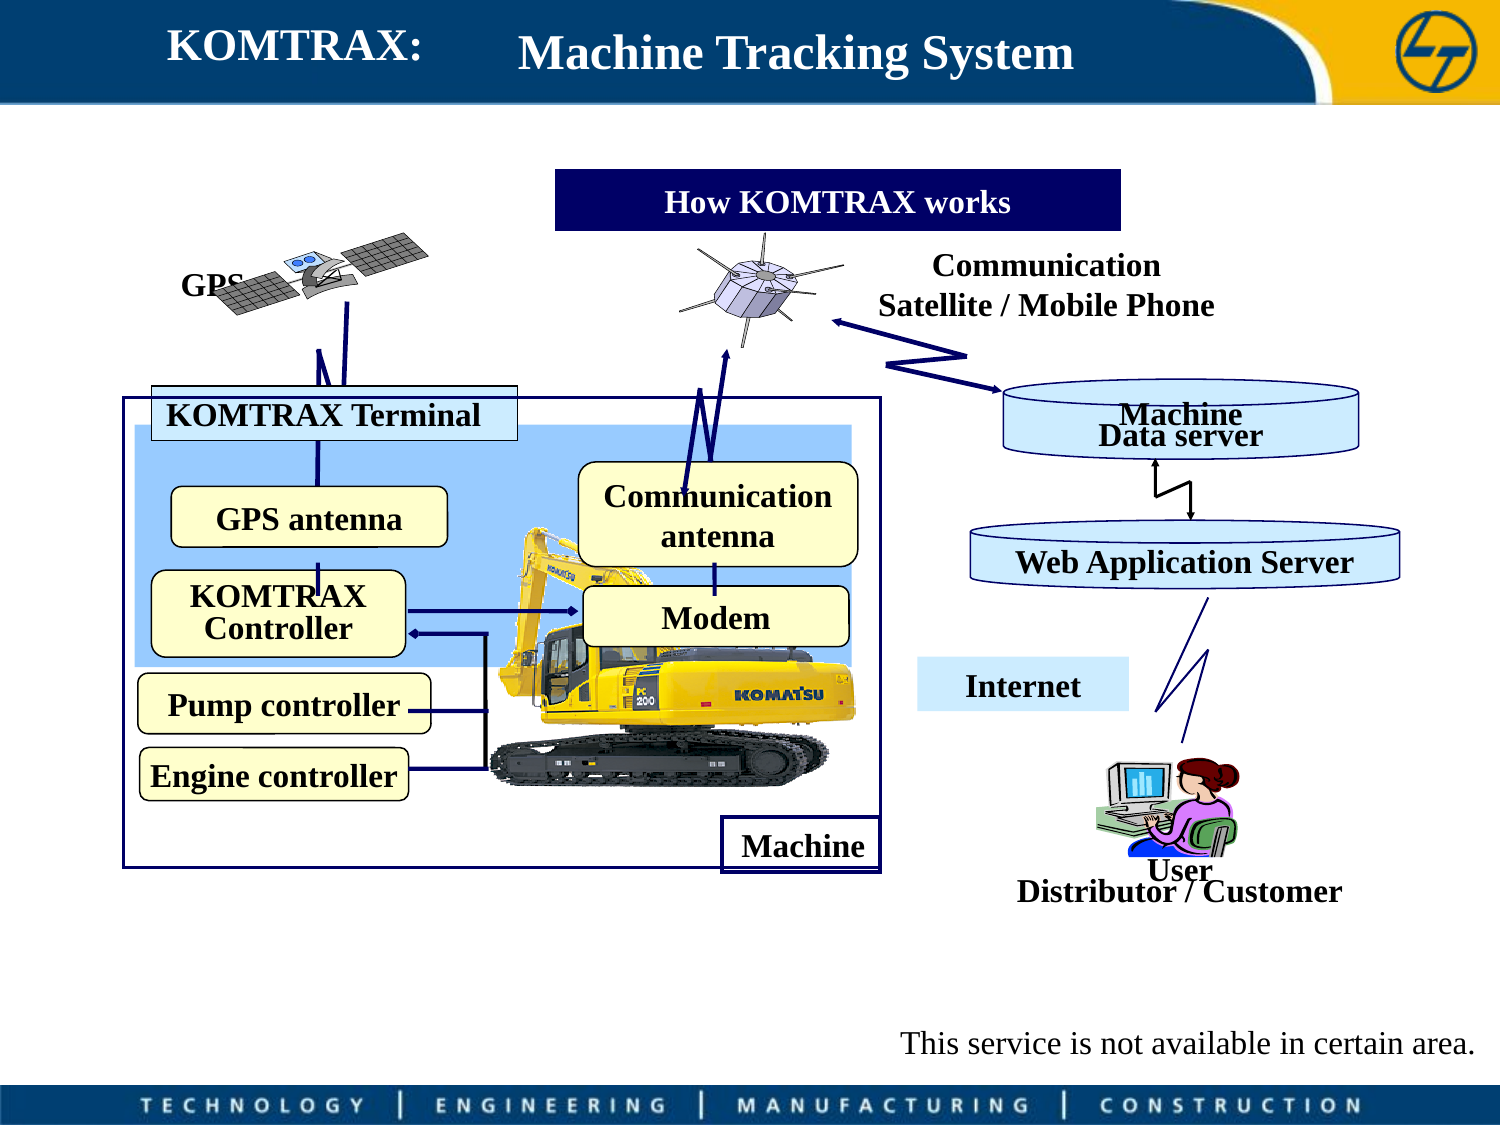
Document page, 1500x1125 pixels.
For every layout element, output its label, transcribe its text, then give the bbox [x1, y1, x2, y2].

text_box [123, 169, 1400, 918]
text_box This service is not available in certain area. [899, 1028, 1477, 1061]
text_box Machine Tracking System [503, 19, 1090, 88]
title KOMTRAX: [41, 7, 550, 78]
picture [0, 0, 1500, 105]
picture [0, 1085, 1500, 1125]
